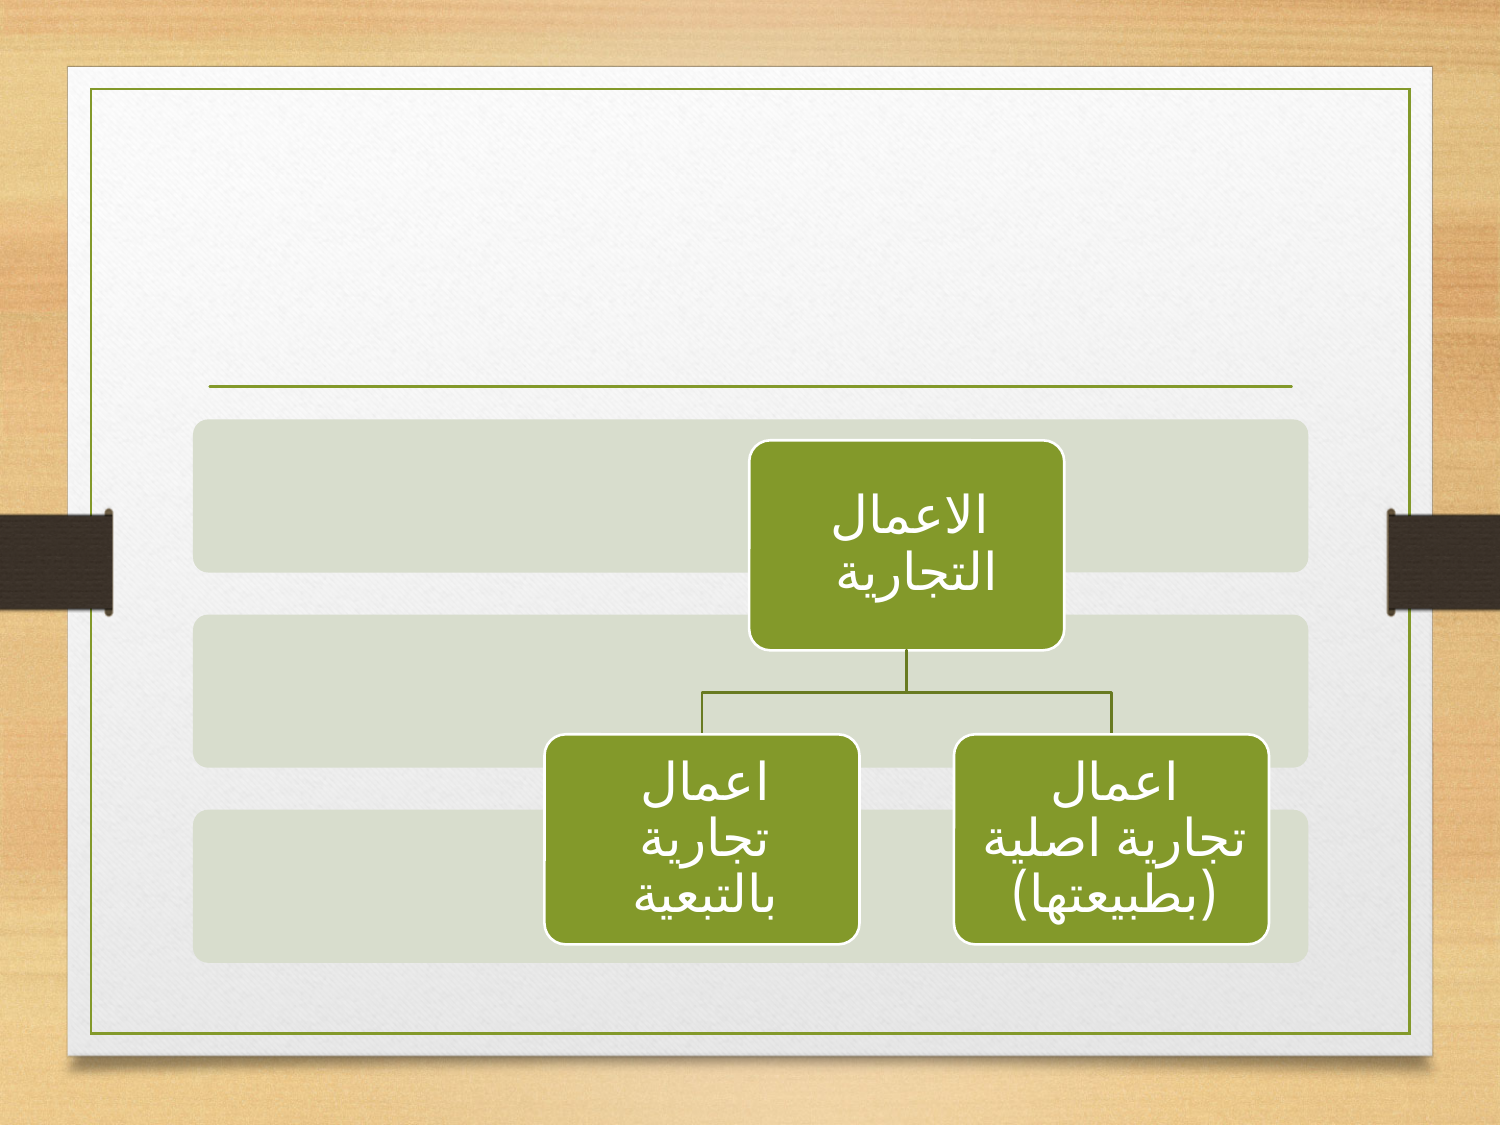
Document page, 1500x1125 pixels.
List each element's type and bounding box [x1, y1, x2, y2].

list [192, 408, 1309, 974]
picture [0, 0, 1500, 1125]
